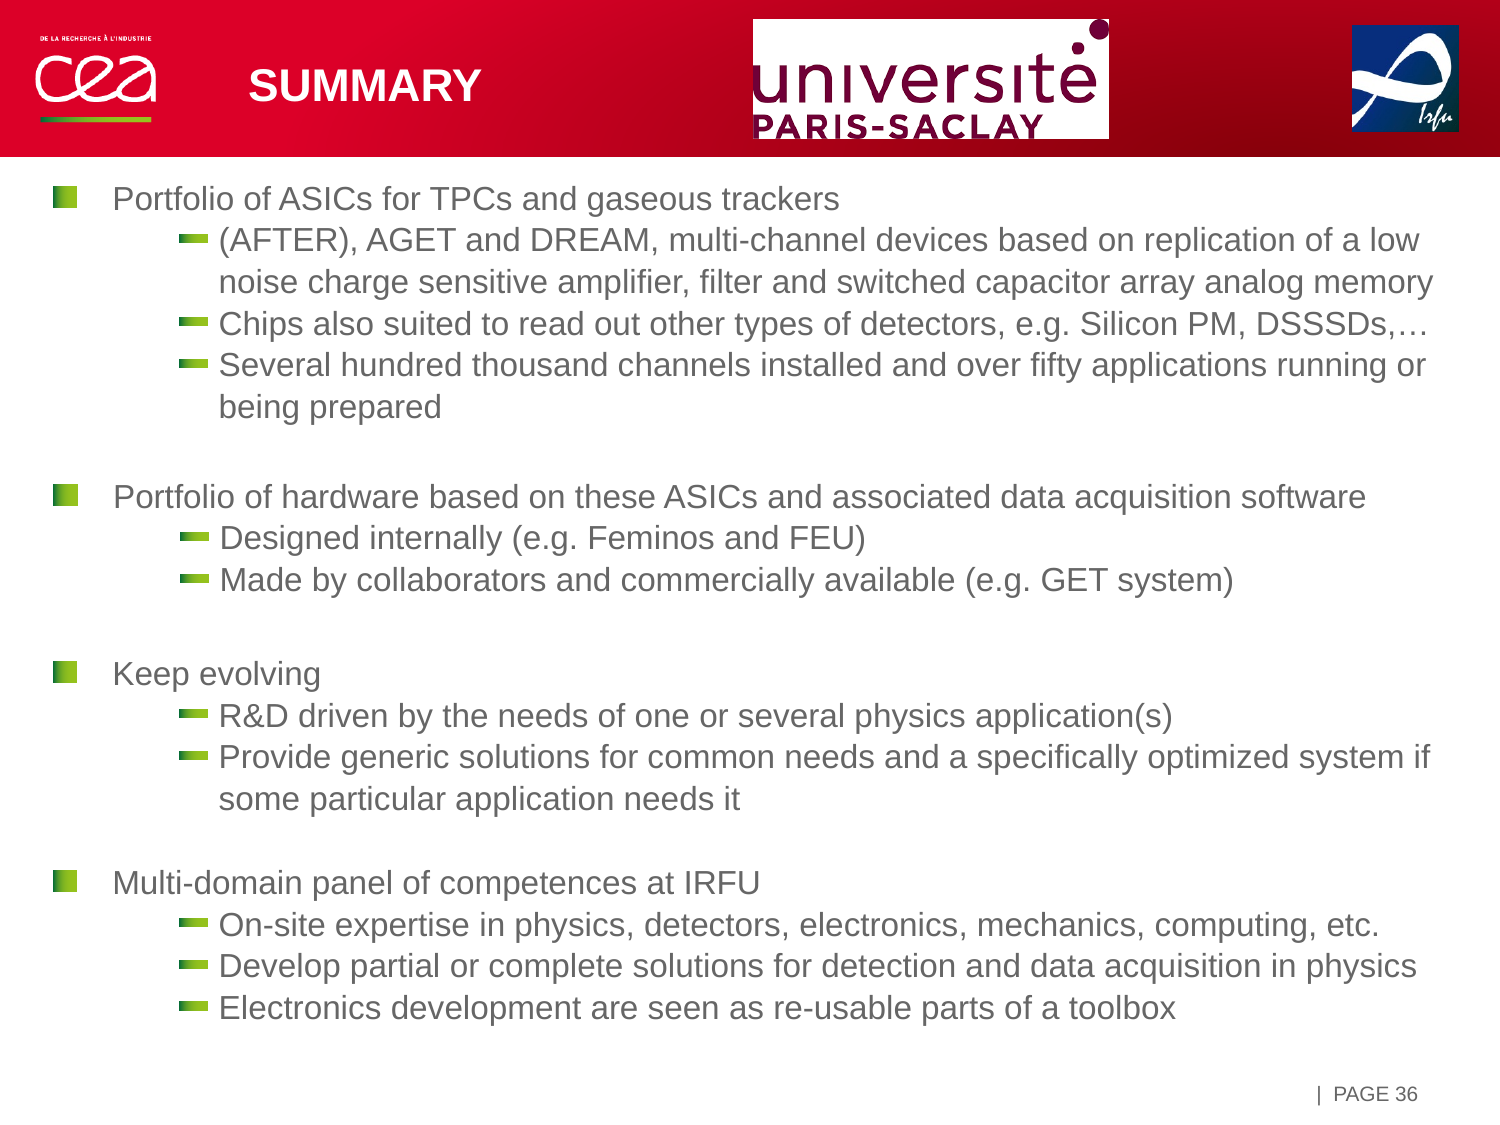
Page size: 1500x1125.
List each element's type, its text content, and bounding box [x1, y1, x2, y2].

picture [179, 1001, 208, 1011]
picture [179, 960, 208, 969]
picture [753, 18, 1109, 139]
picture [53, 870, 77, 892]
list Portfolio of ASICs for TPCs and gaseous trackers (AFTER), AGET and DREAM, multi-channel devices based on replication of a low noise charge sensitive amplifier, filter and switched capacitor array analog memory Chips also suited to read out other types of detectors, e.g. Silicon PM, DSSSDs,… Several hundred thousand channels installed and over fifty applications running or being prepared [53, 174, 1453, 448]
picture [180, 532, 209, 541]
picture [53, 484, 78, 506]
picture [179, 234, 208, 243]
picture [53, 186, 77, 208]
slide_number | PAGE 36 [1316, 1063, 1500, 1124]
title Summary [248, 8, 1436, 158]
text_box Portfolio of hardware based on these ASICs and associated data acquisition software Designed internally (e.g. Feminos and FEU) Made by collaborators and commercially available (e.g. GET system) [53, 473, 1454, 625]
picture [180, 574, 209, 583]
picture [0, 0, 1500, 157]
picture [179, 751, 208, 760]
text_box Keep evolving R&D driven by the needs of one or several physics application(s) Provide generic solutions for common needs and a specifically optimized system if some particular application needs it [53, 650, 1453, 834]
picture [179, 359, 208, 368]
text_box Multi-domain panel of competences at IRFU On-site expertise in physics, detectors, electronics, mechanics, computing, etc. Develop partial or complete solutions for detection and data acquisition in physics Electronics development are seen as re-usable parts of a toolbox [53, 859, 1453, 992]
picture [179, 918, 208, 927]
picture [1436, 105, 1443, 118]
picture [53, 661, 77, 683]
picture [179, 709, 208, 718]
picture [179, 317, 208, 326]
